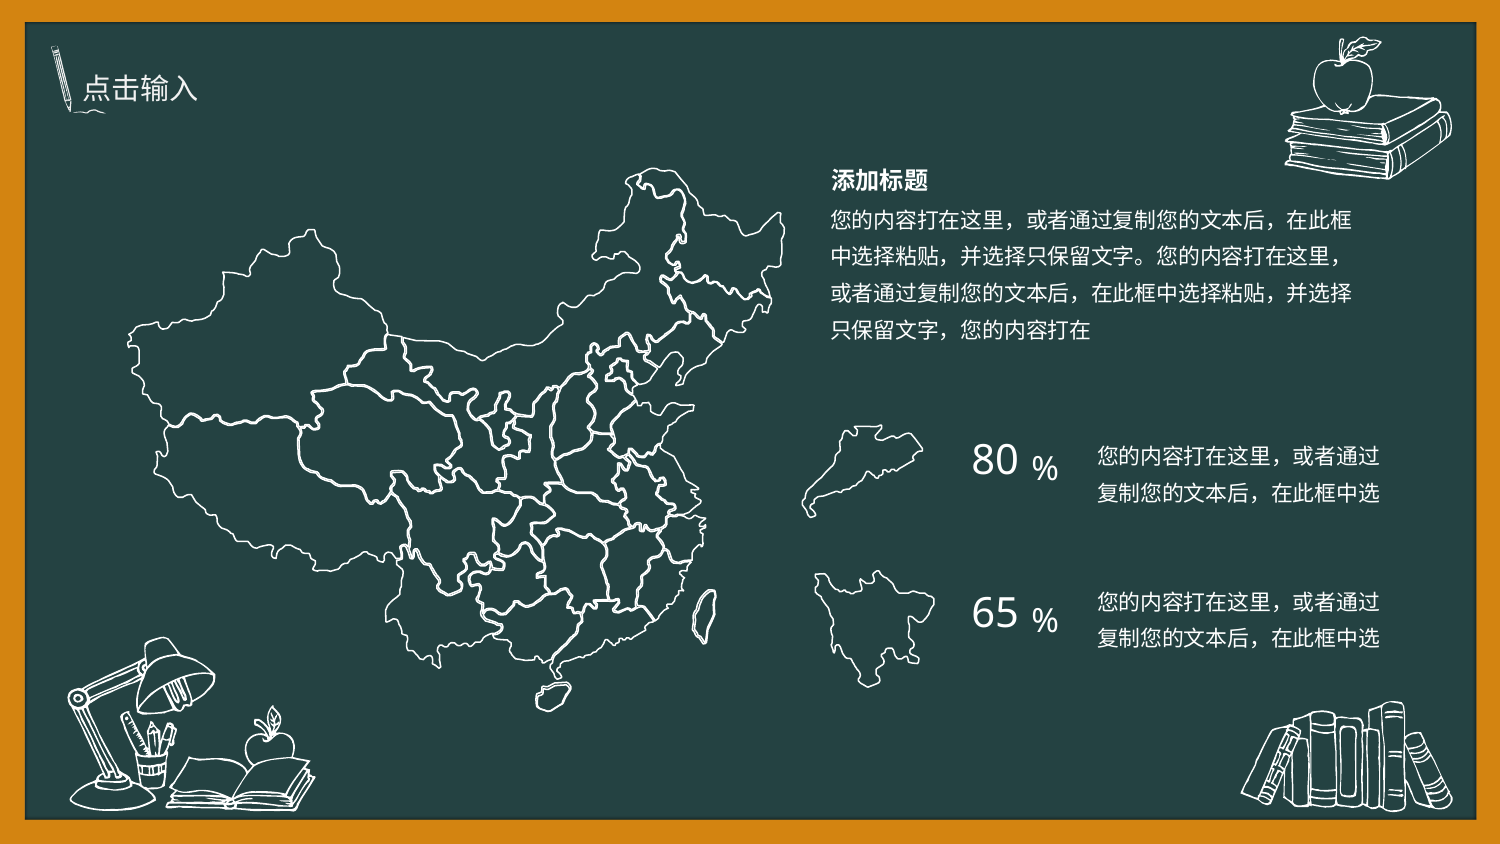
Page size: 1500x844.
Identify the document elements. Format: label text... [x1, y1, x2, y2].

picture [0, 0, 1500, 844]
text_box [948, 578, 1074, 648]
text_box 您的内容打在这里，或者通过复制您的文本后，在此框中选 [1082, 424, 1412, 513]
text_box 您的内容打在这里，或者通过复制您的文本后，在此框中选 [1082, 570, 1412, 659]
text_box 点击输入 [106, 62, 357, 113]
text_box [948, 425, 1074, 496]
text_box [127, 168, 785, 712]
text_box [815, 570, 934, 688]
text_box [802, 425, 923, 518]
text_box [815, 138, 1380, 353]
